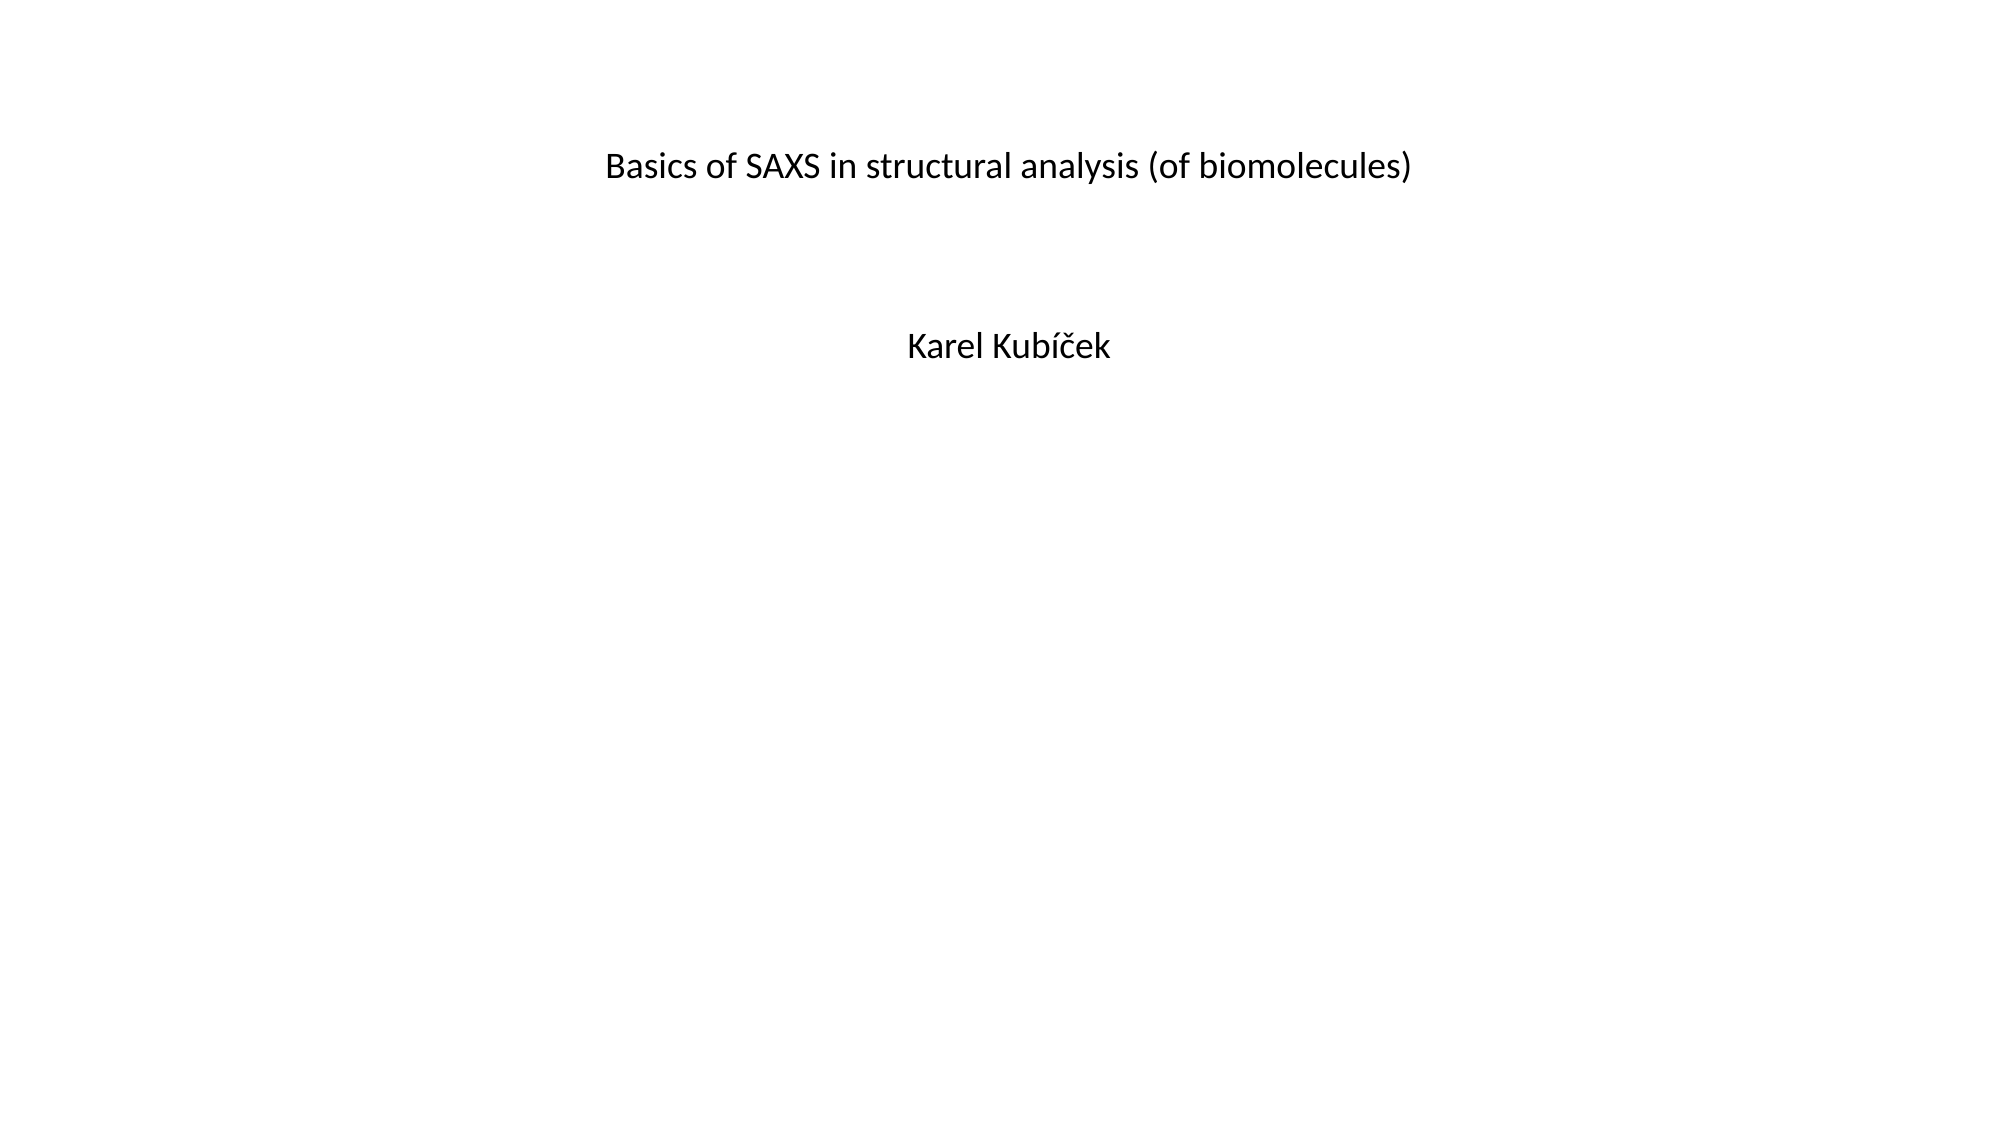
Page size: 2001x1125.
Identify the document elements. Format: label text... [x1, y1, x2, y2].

text_box Basics of SAXS in structural analysis (of biomolecules) Karel Kubíček [411, 134, 1607, 374]
